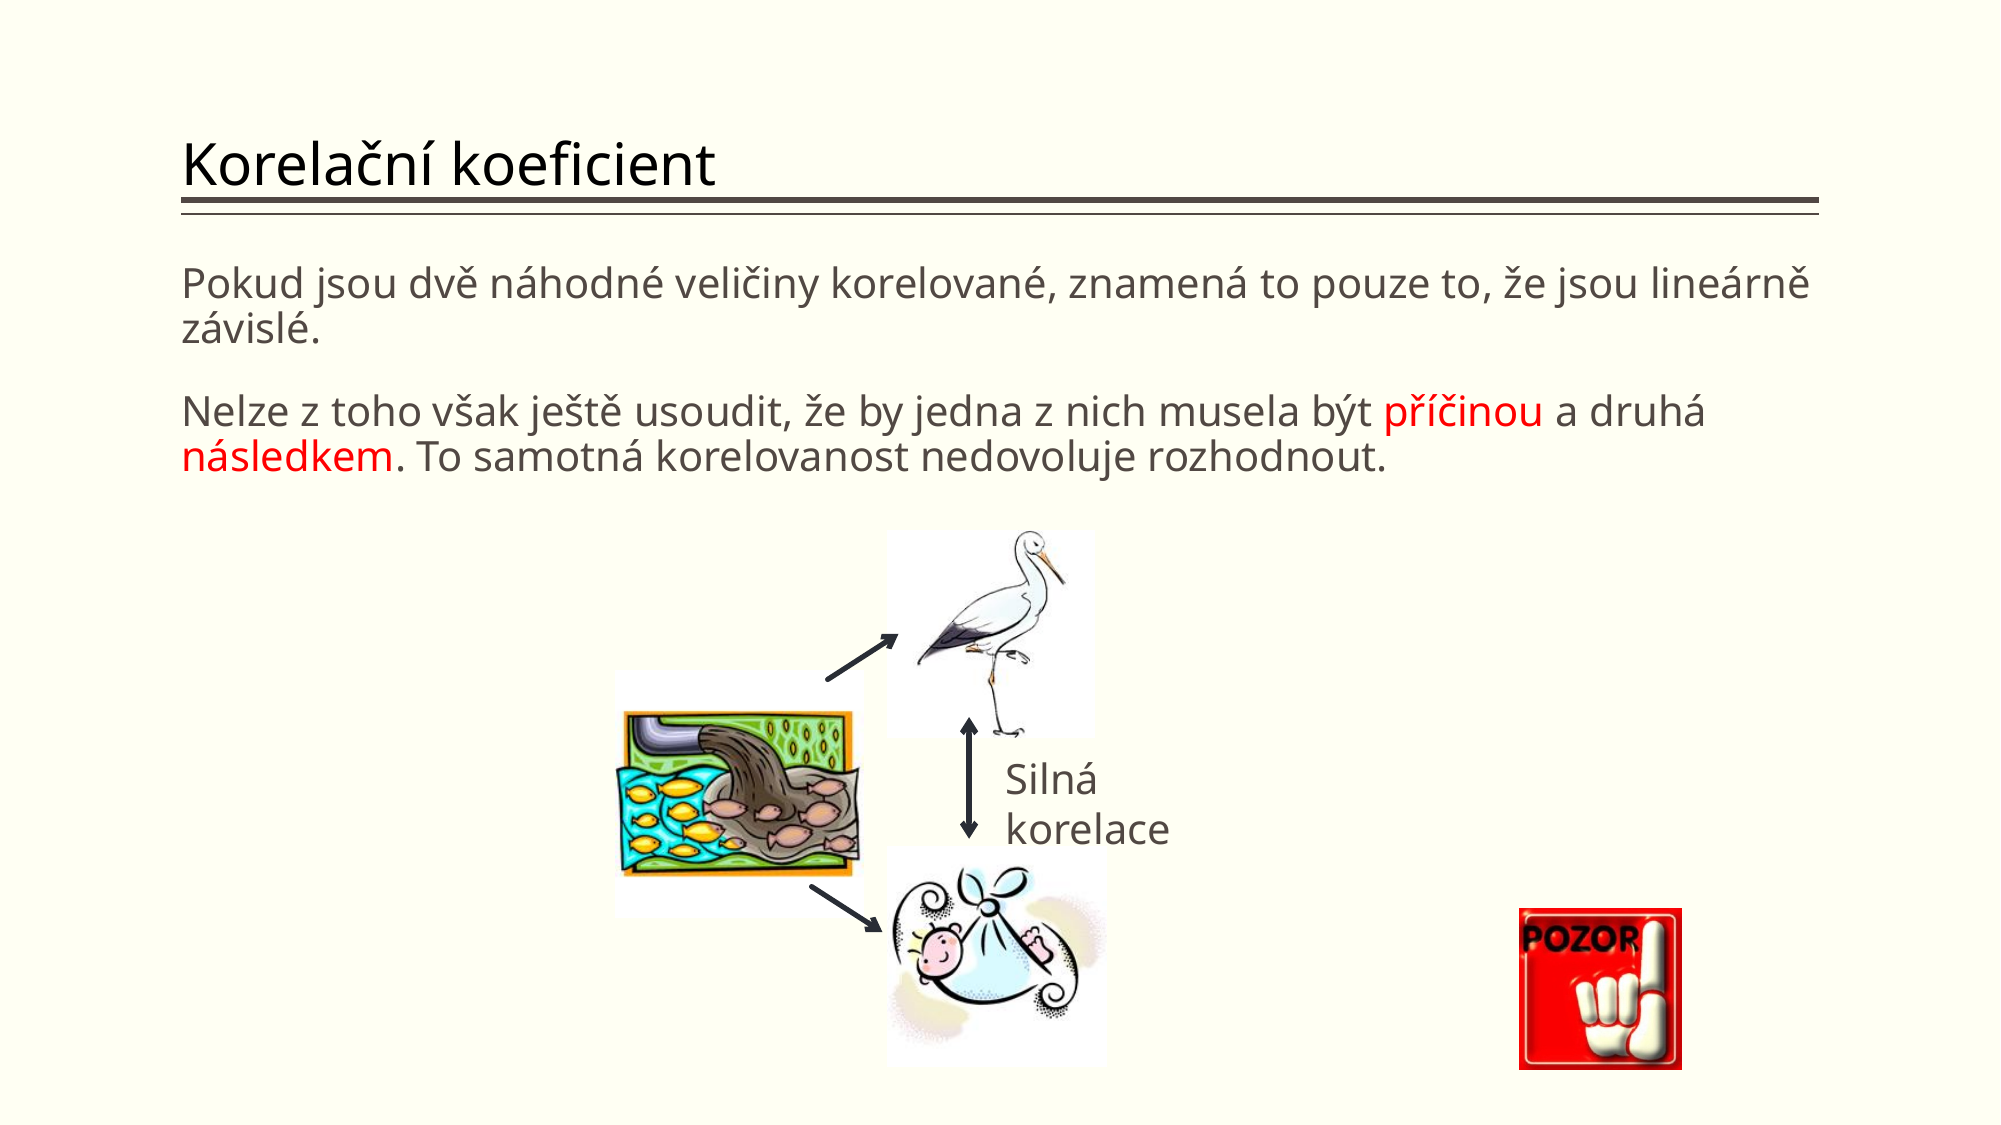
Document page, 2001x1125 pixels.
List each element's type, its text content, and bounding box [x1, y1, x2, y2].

title Korelační koeficient [181, 45, 1821, 206]
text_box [615, 530, 1265, 1067]
picture [1519, 908, 1682, 1071]
list Pokud jsou dvě náhodné veličiny korelované, znamená to pouze to, že jsou lineárně závislé. Nelze z toho však ještě usoudit, že by jedna z nich musela být příčinou a druhá následkem. To samotná korelovanost nedovoluje rozhodnout. [181, 255, 1821, 1005]
